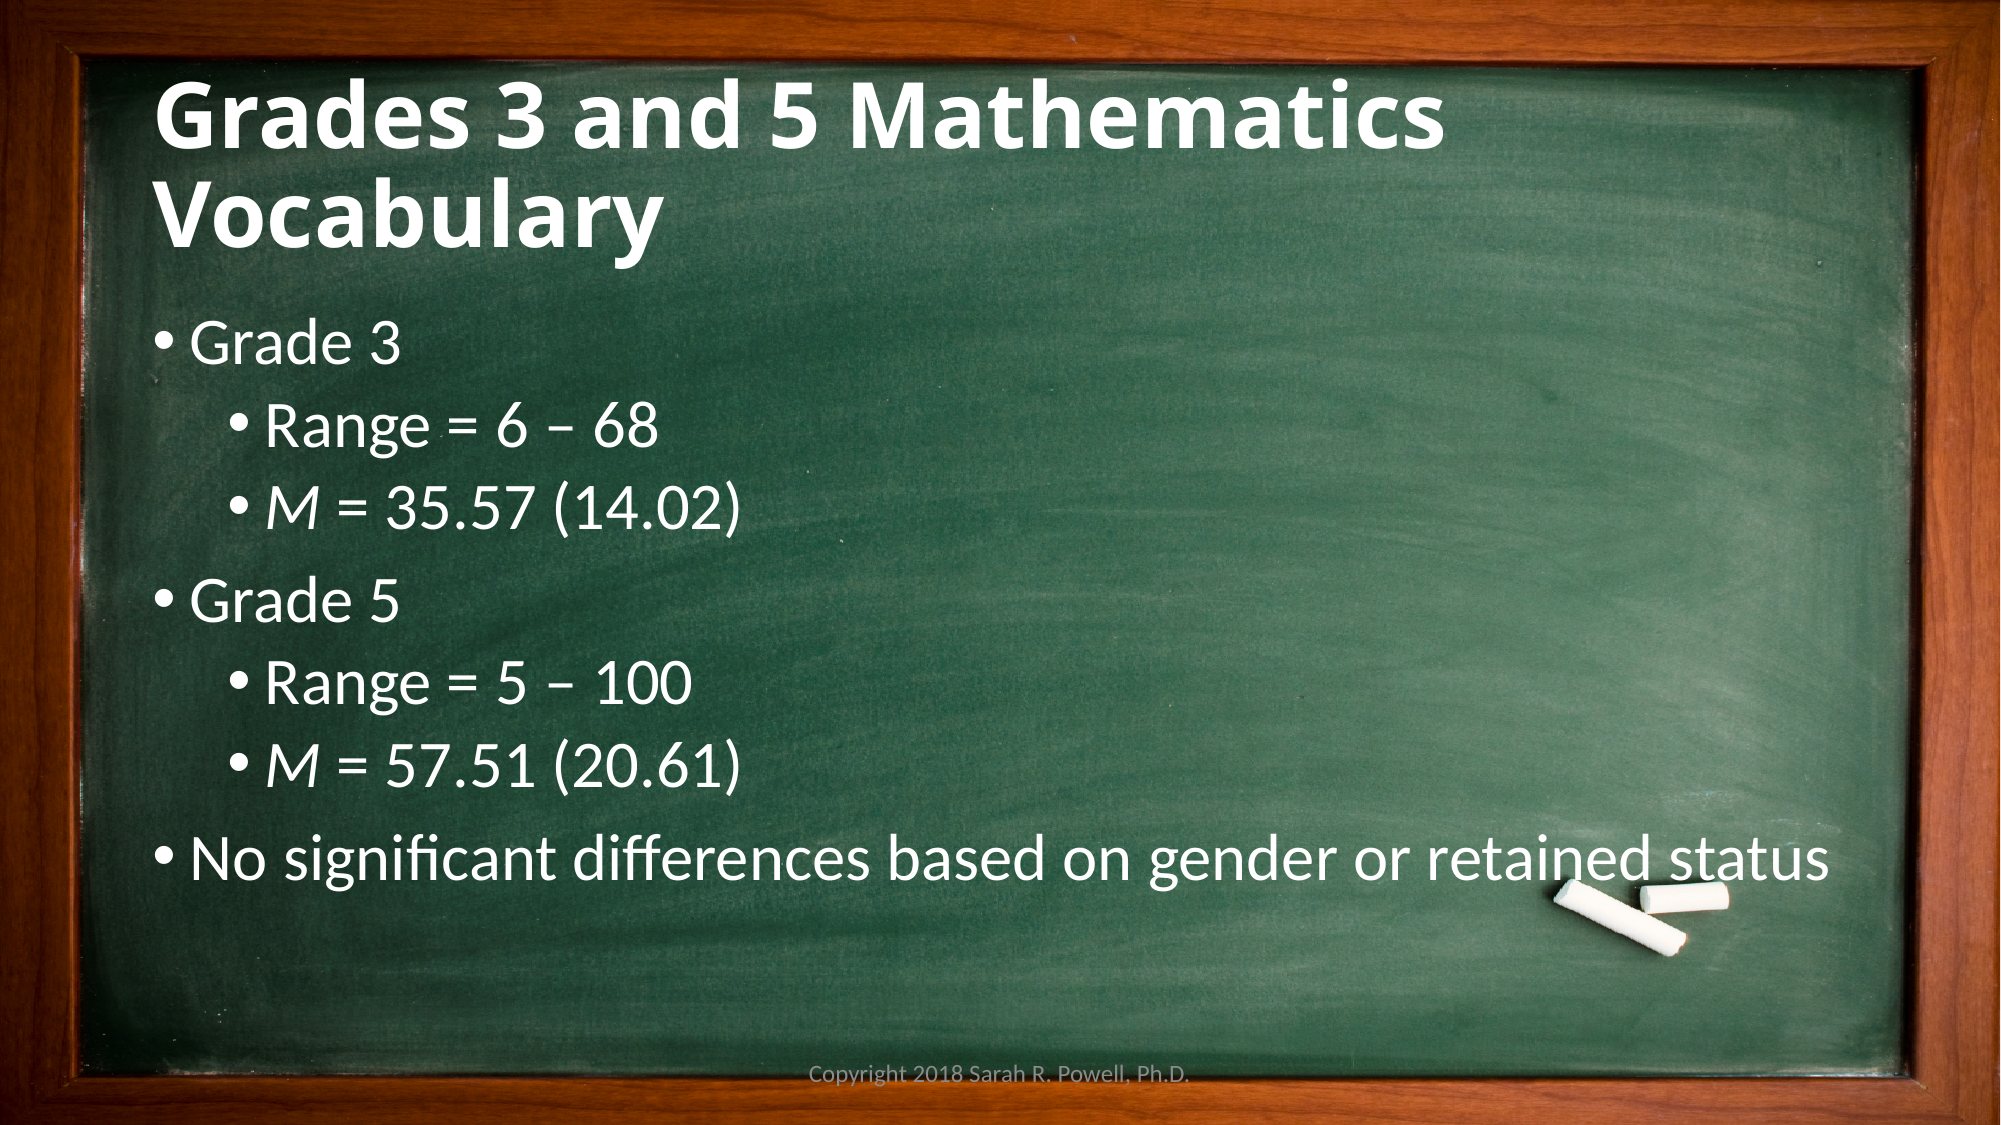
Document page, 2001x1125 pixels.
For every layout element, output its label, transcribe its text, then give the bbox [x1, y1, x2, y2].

title Grades 3 and 5 Mathematics Vocabulary [137, 59, 1863, 278]
picture [0, 0, 2001, 1125]
list Grade 3 Range = 6 – 68 M = 35.57 (14.02) Grade 5 Range = 5 – 100 M = 57.51 (20.61) No significant differences based on gender or retained status [137, 299, 1863, 1014]
footer Copyright 2018 Sarah R. Powell, Ph.D. [662, 1042, 1338, 1103]
